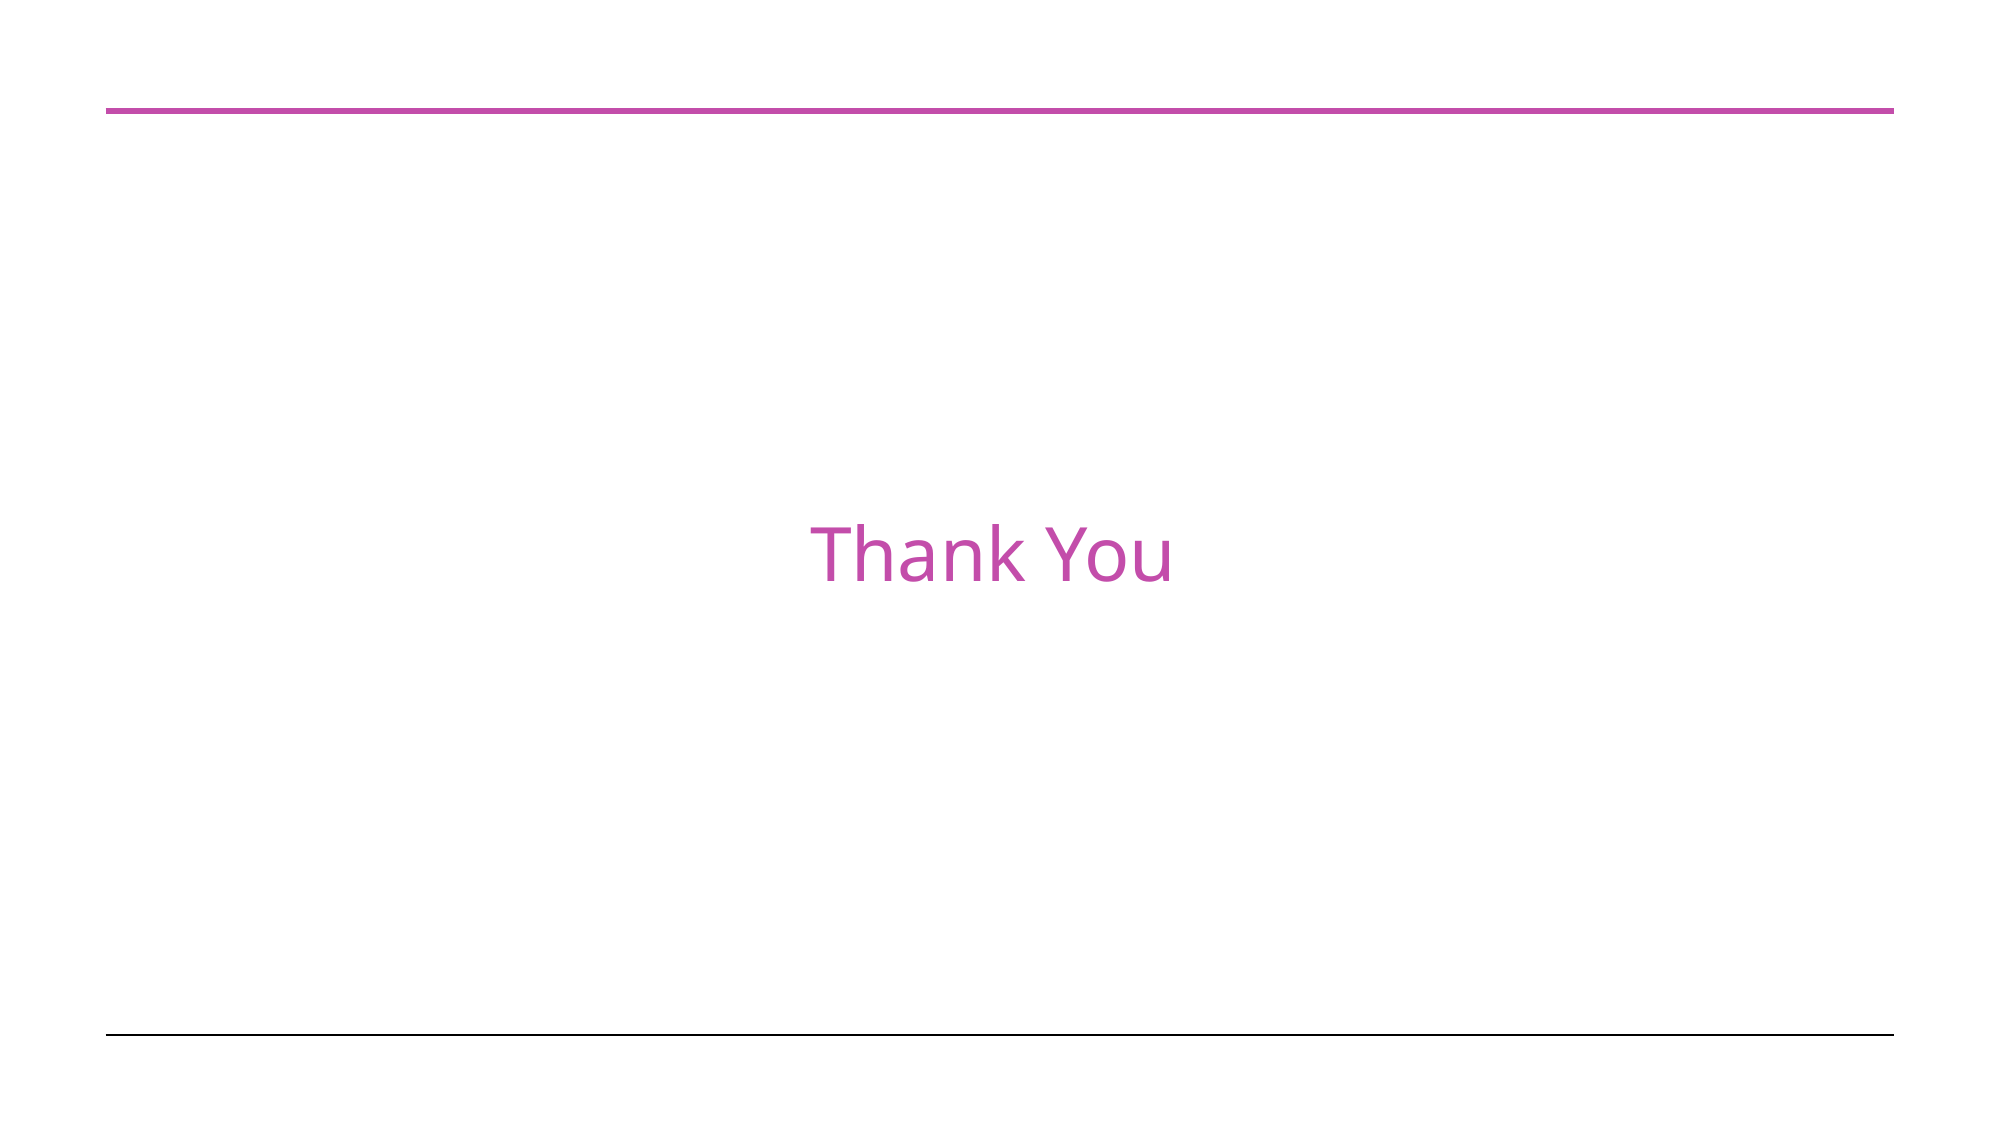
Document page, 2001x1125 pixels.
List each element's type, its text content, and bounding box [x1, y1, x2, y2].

title Thank You [795, 512, 1205, 690]
